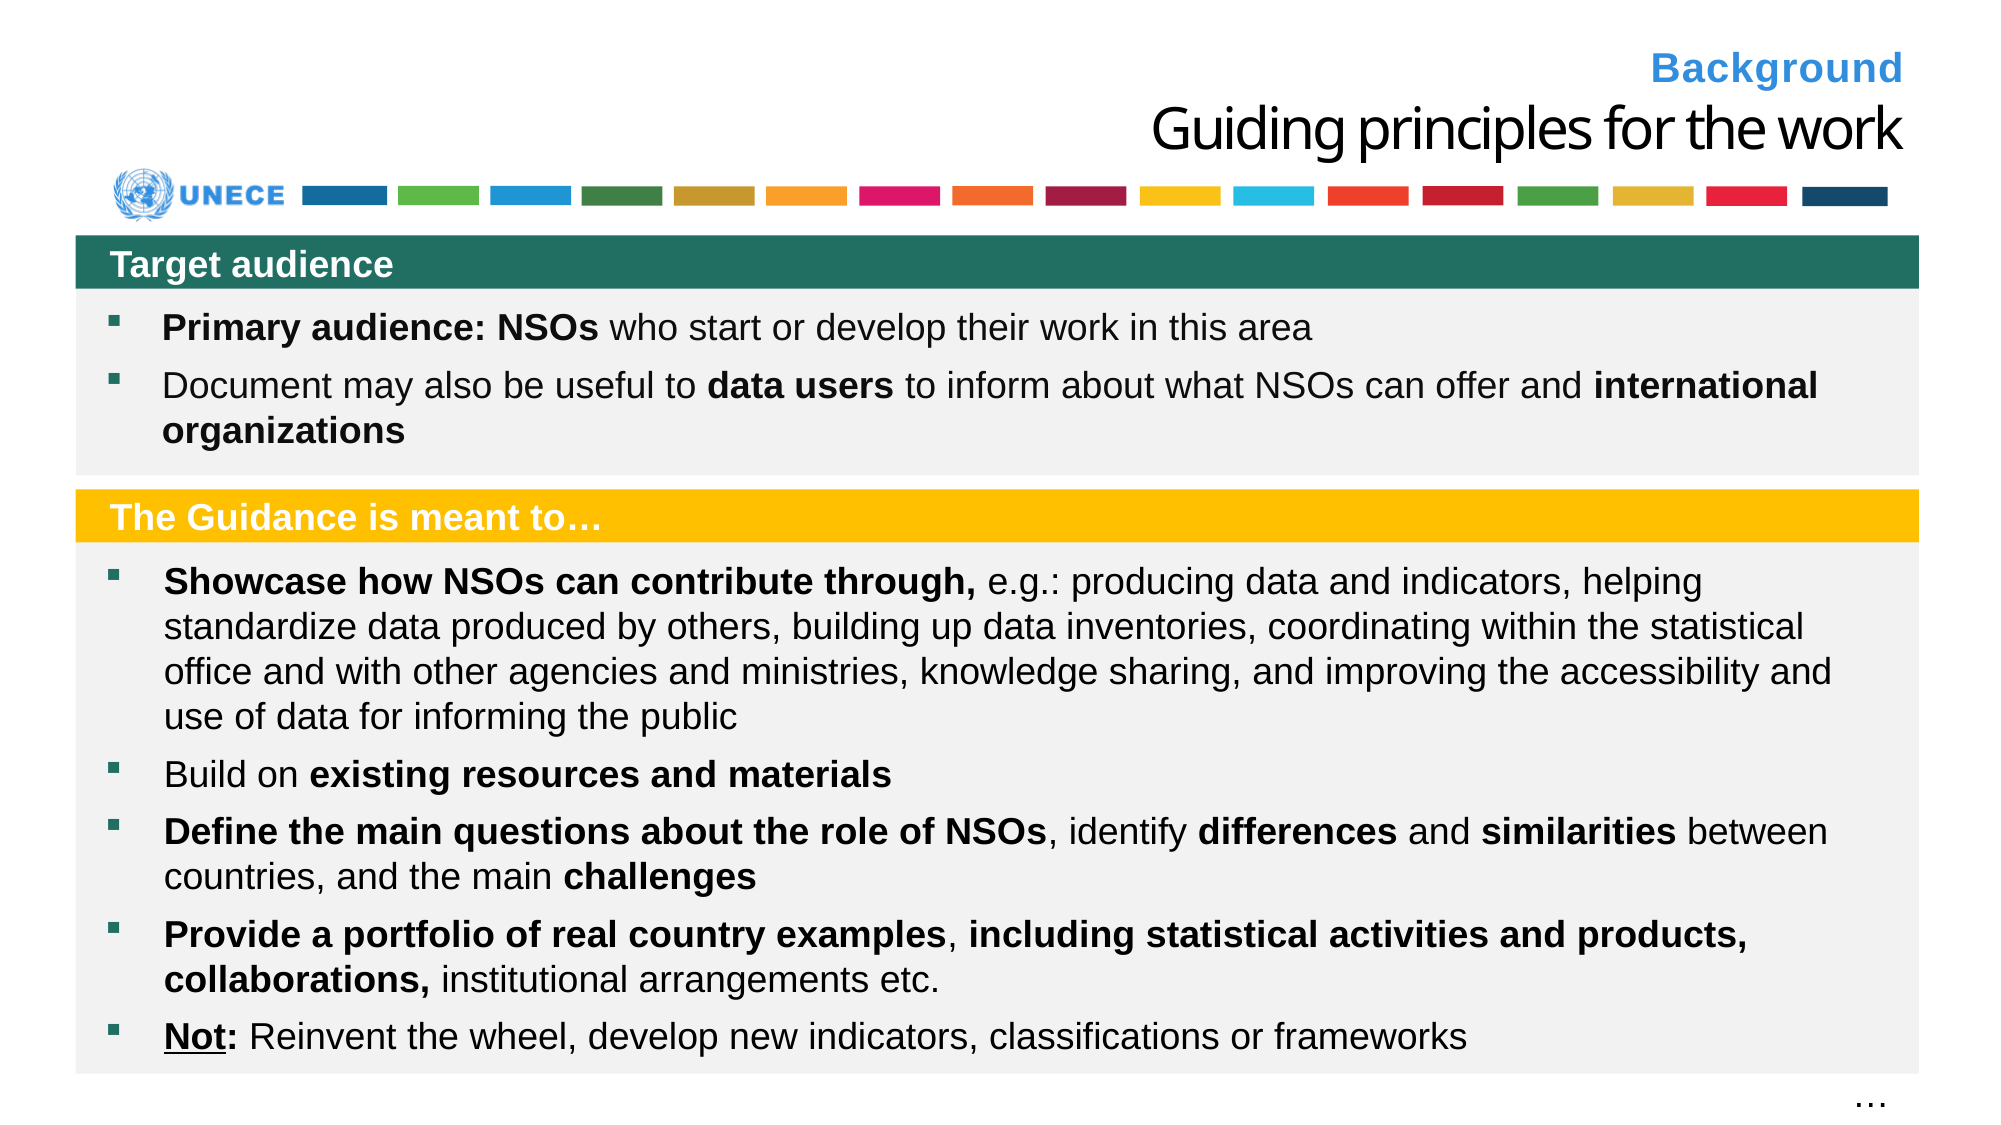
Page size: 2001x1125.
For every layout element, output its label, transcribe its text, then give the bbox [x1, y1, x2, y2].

text_box The Guidance is meant to… [75, 488, 1920, 544]
text_box Background Guiding principles for the work [91, 34, 1919, 169]
text_box Primary audience: NSOs who start or develop their work in this area Document may also be useful to data users to inform about what NSOs can offer and international organizations [76, 290, 1919, 476]
text_box Showcase how NSOs can contribute through, e.g.: producing data and indicators, helping standardize data produced by others, building up data inventories, coordinating within the statistical office and with other agencies and ministries, knowledge sharing, and improving the accessibility and use of data for informing the public Build on existing resources and materials Define the main questions about the role of NSOs, identify differences and similarities between countries, and the main challenges Provide a portfolio of real country examples, including statistical activities and products, collaborations, institutional arrangements etc. Not: Reinvent the wheel, develop new indicators, classifications or frameworks … [75, 544, 1919, 1074]
picture [109, 169, 287, 223]
text_box Target audience [75, 234, 1920, 290]
